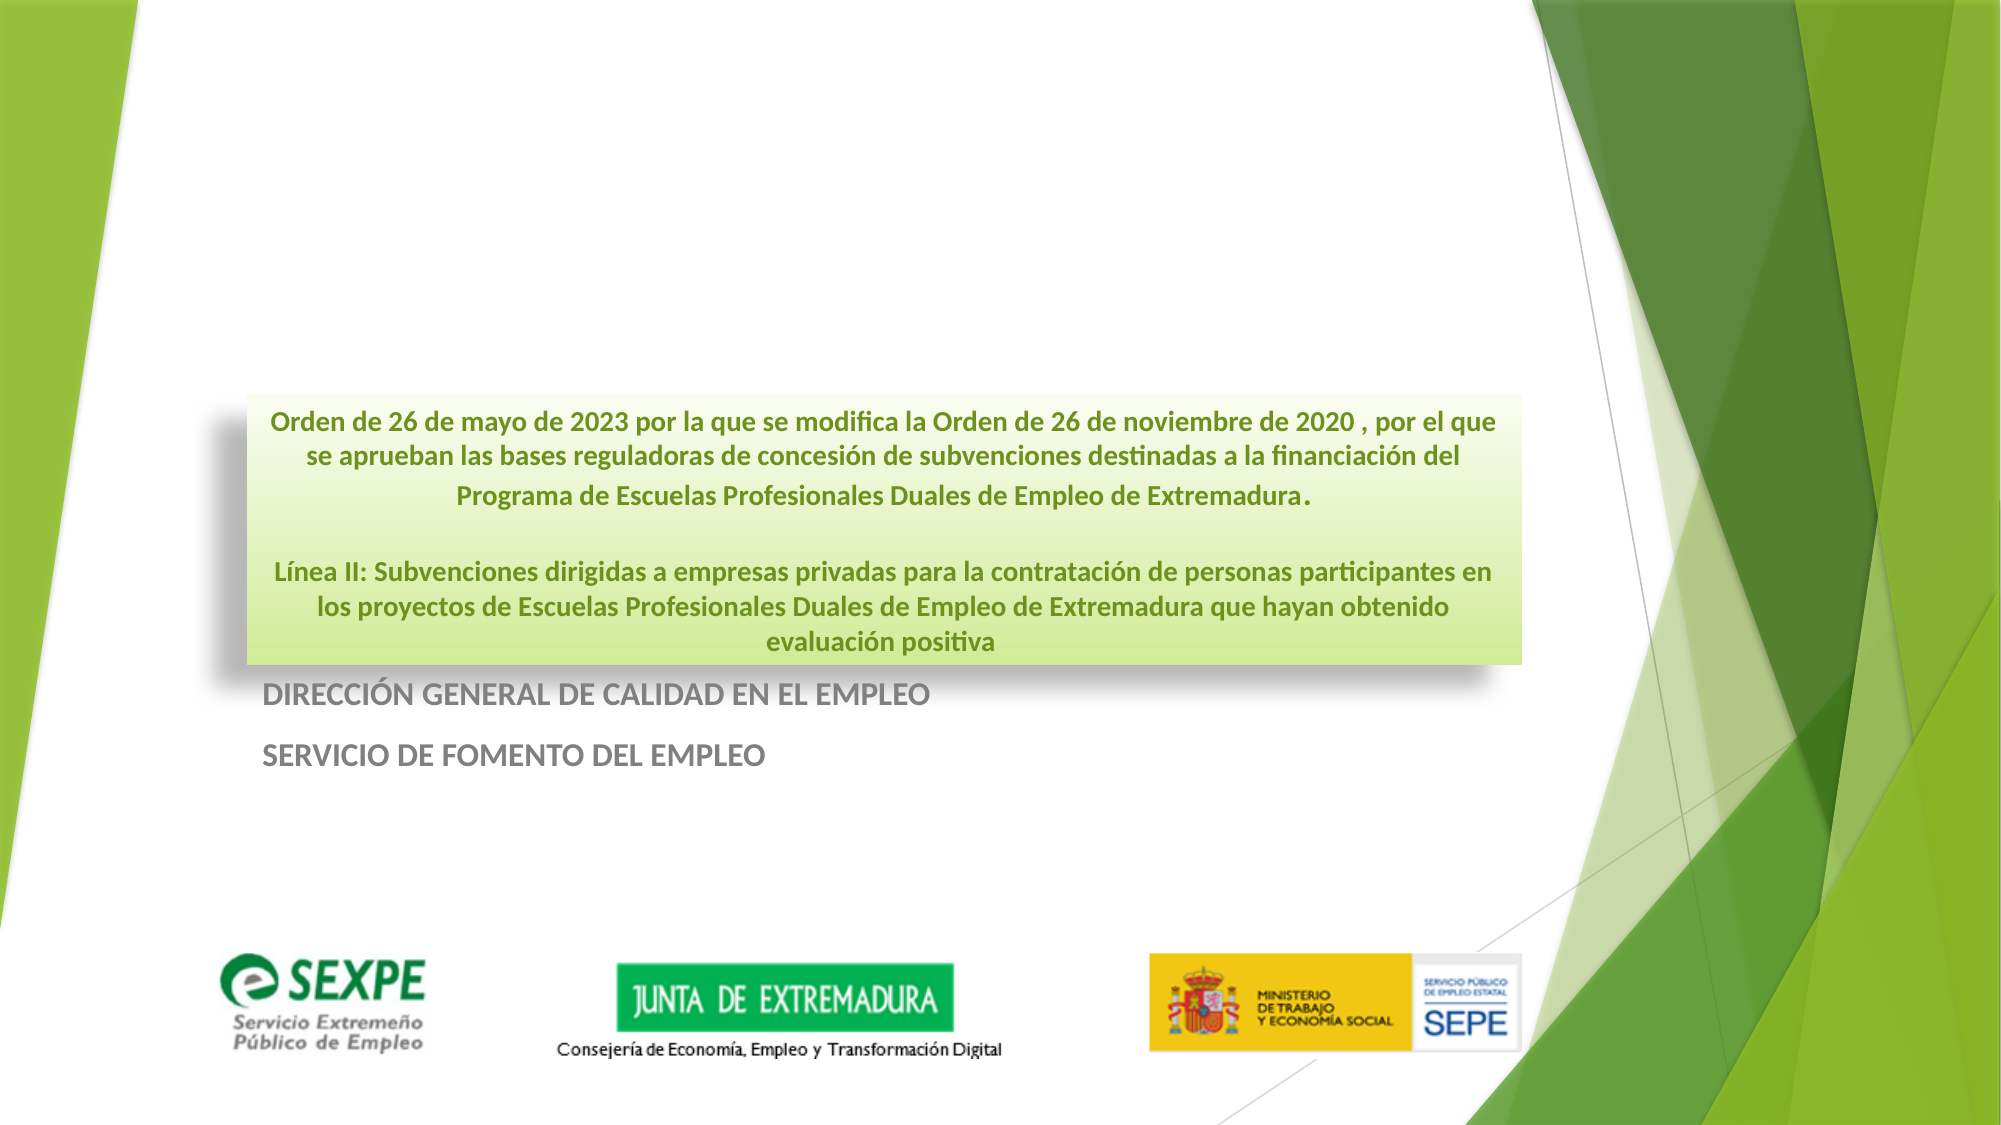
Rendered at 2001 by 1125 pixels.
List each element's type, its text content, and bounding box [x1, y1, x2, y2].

subtitle DIRECCIÓN GENERAL DE CALIDAD EN EL EMPLEO SERVICIO DE FOMENTO DEL EMPLEO [247, 664, 1522, 845]
title Orden de 26 de mayo de 2023 por la que se modifica la Orden de 26 de noviembre de 2020 , por el que se aprueban las bases reguladoras de concesión de subvenciones destinadas a la financiación del Programa de Escuelas Profesionales Duales de Empleo de Extremadura. Línea II: Subvenciones dirigidas a empresas privadas para la contratación de personas participantes en los proyectos de Escuelas Profesionales Duales de Empleo de Extremadura que hayan obtenido evaluación positiva [246, 393, 1523, 666]
picture [215, 951, 1522, 1060]
